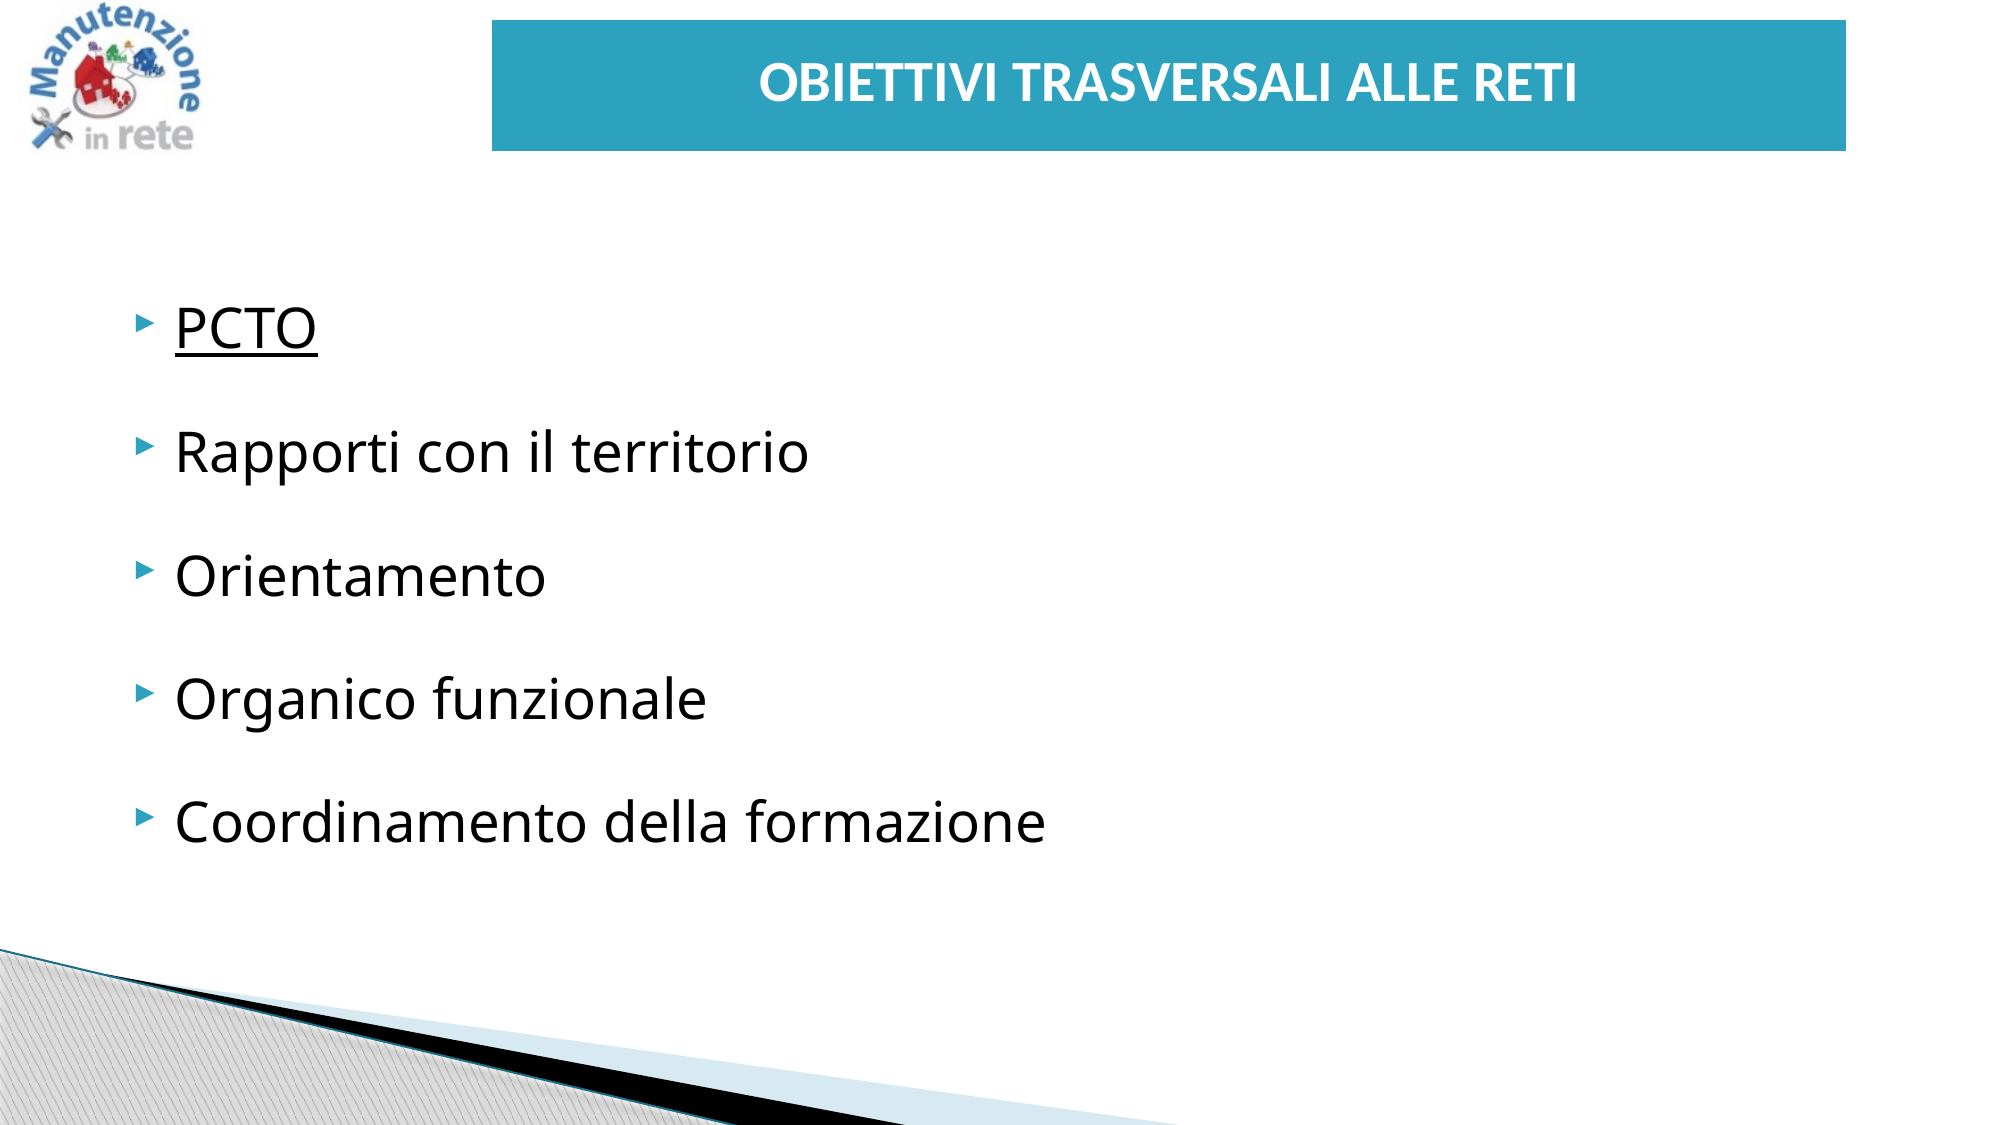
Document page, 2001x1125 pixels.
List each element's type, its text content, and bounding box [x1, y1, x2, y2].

table_header OBIETTIVI TRASVERSALI ALLE RETI [492, 20, 1846, 151]
picture [18, 0, 217, 155]
list PCTO Rapporti con il territorio Orientamento Organico funzionale Coordinamento della formazione [99, 243, 1900, 986]
